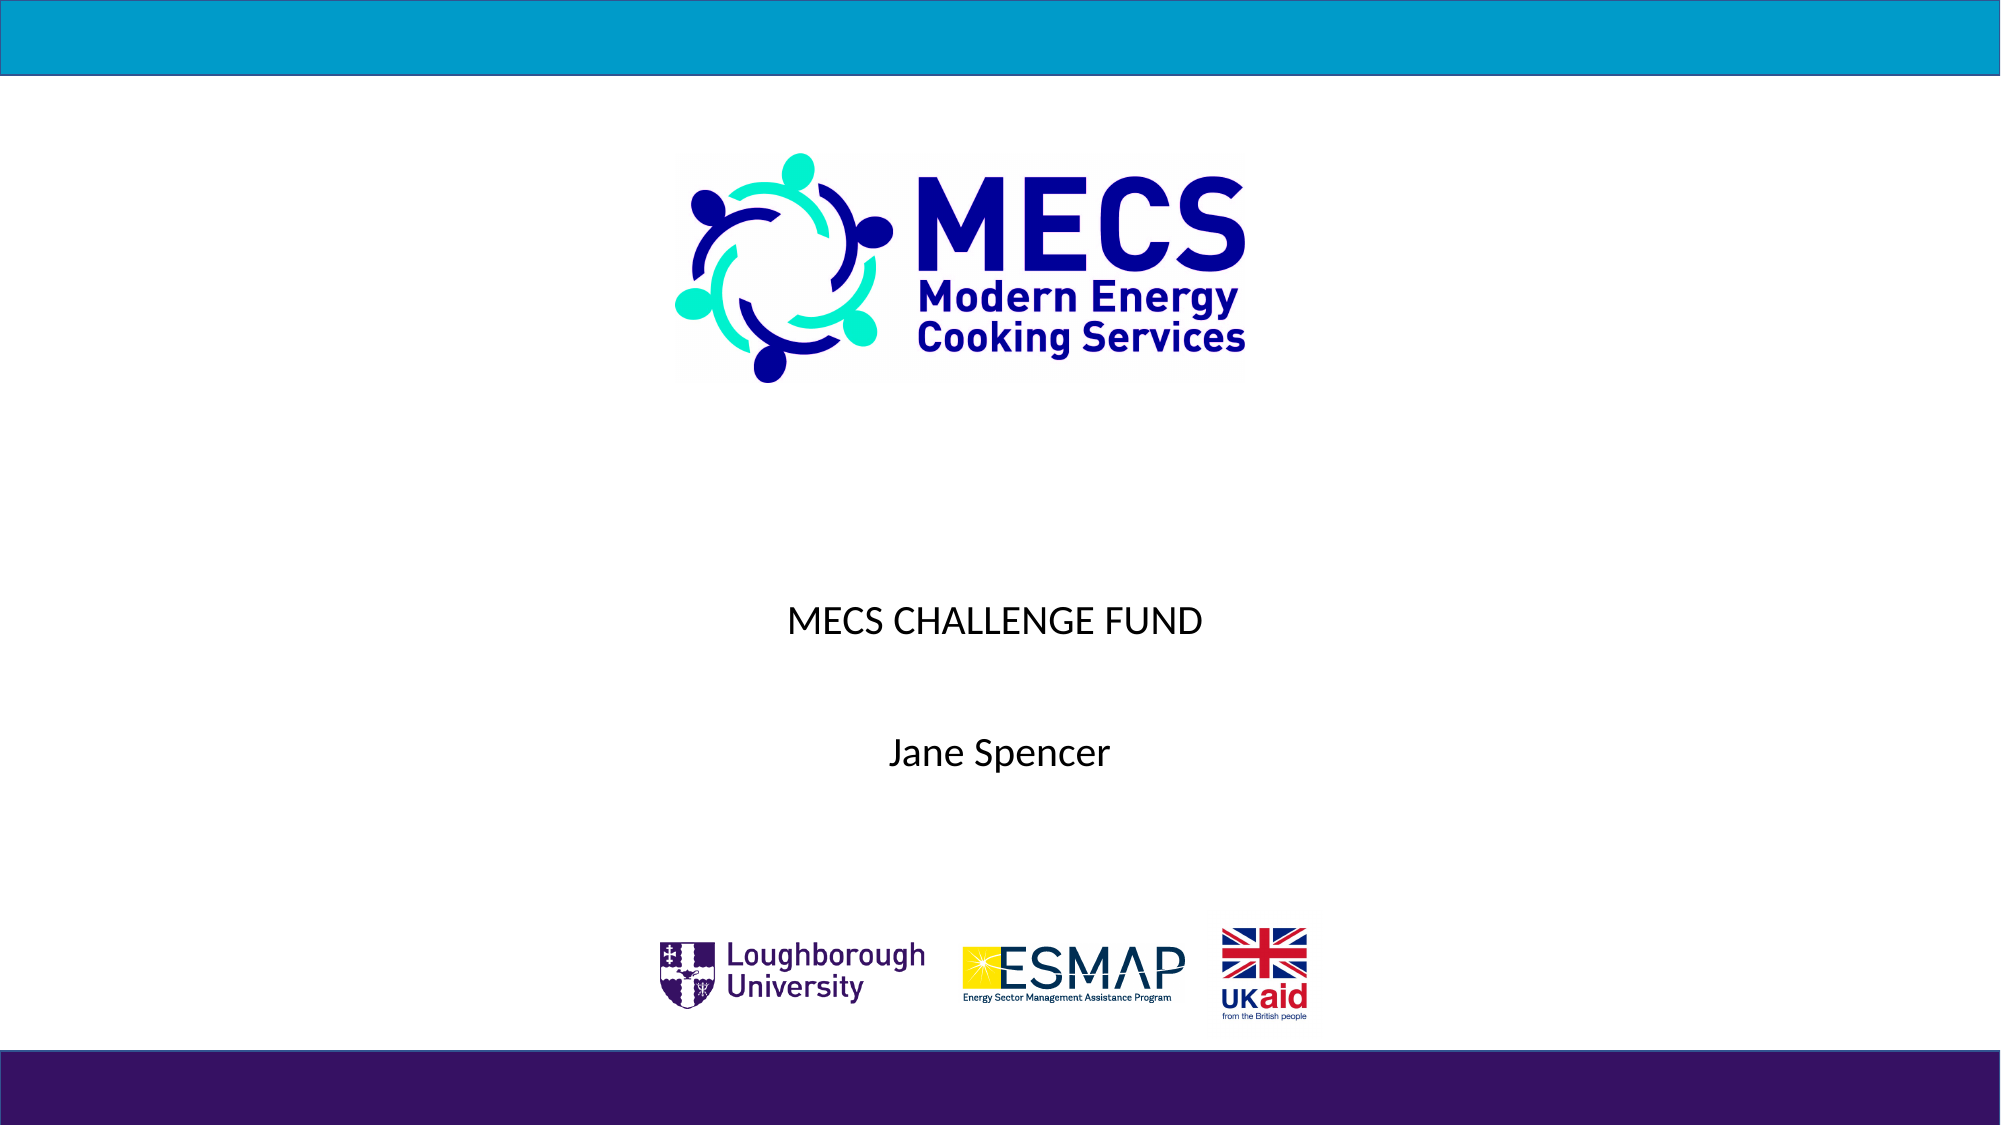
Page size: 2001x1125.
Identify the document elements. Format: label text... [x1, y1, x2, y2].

picture [675, 153, 1245, 383]
picture [958, 943, 1185, 1003]
picture [1207, 910, 1323, 1039]
picture [643, 930, 936, 1019]
subtitle MECS CHALLENGE FUND Jane Spencer [249, 590, 1750, 863]
